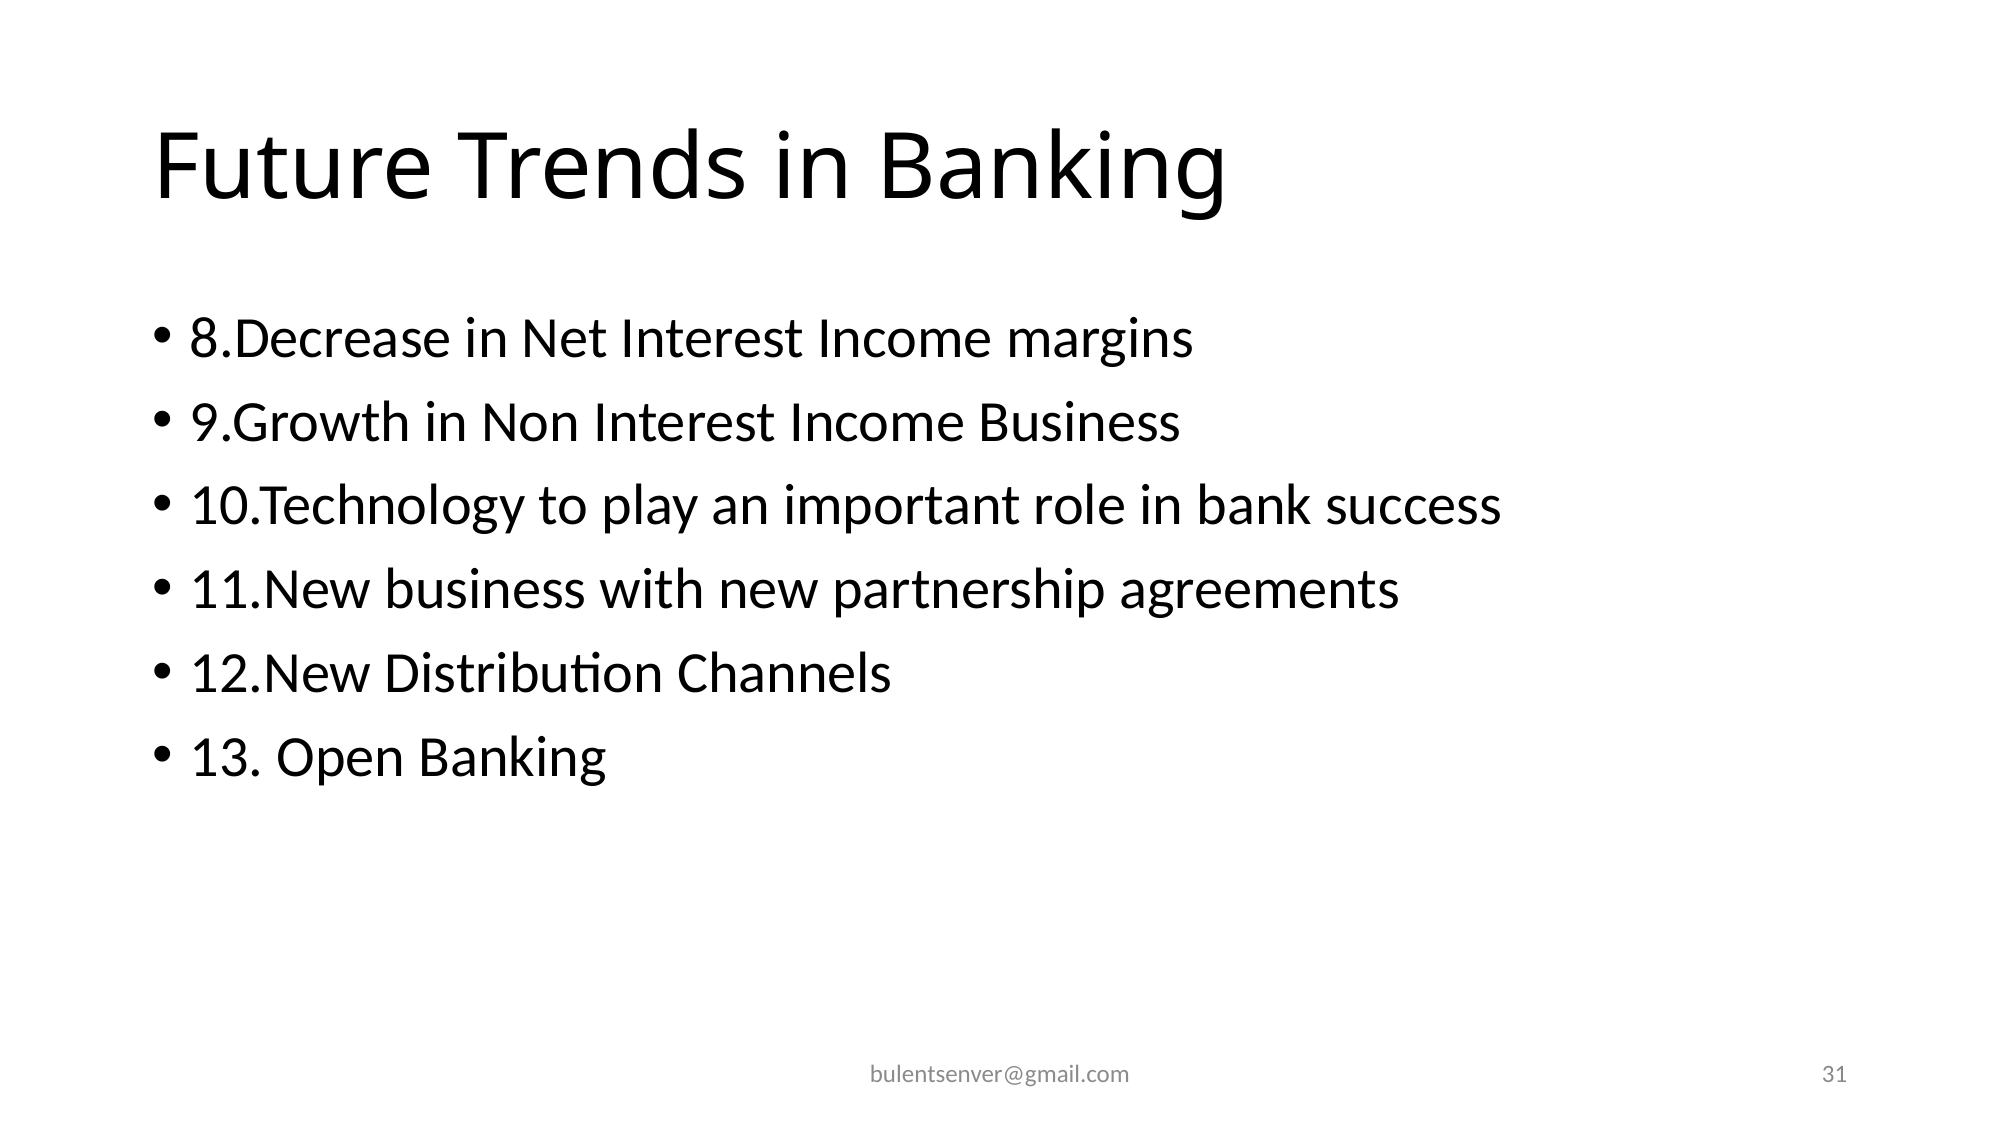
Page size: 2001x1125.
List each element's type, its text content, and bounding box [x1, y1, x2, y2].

slide_number 31 [1412, 1042, 1863, 1103]
footer bulentsenver@gmail.com [662, 1042, 1338, 1103]
title Future Trends in Banking [137, 59, 1863, 278]
list 8.Decrease in Net Interest Income margins 9.Growth in Non Interest Income Business 10.Technology to play an important role in bank success 11.New business with new partnership agreements 12.New Distribution Channels 13. Open Banking [137, 299, 1863, 1014]
